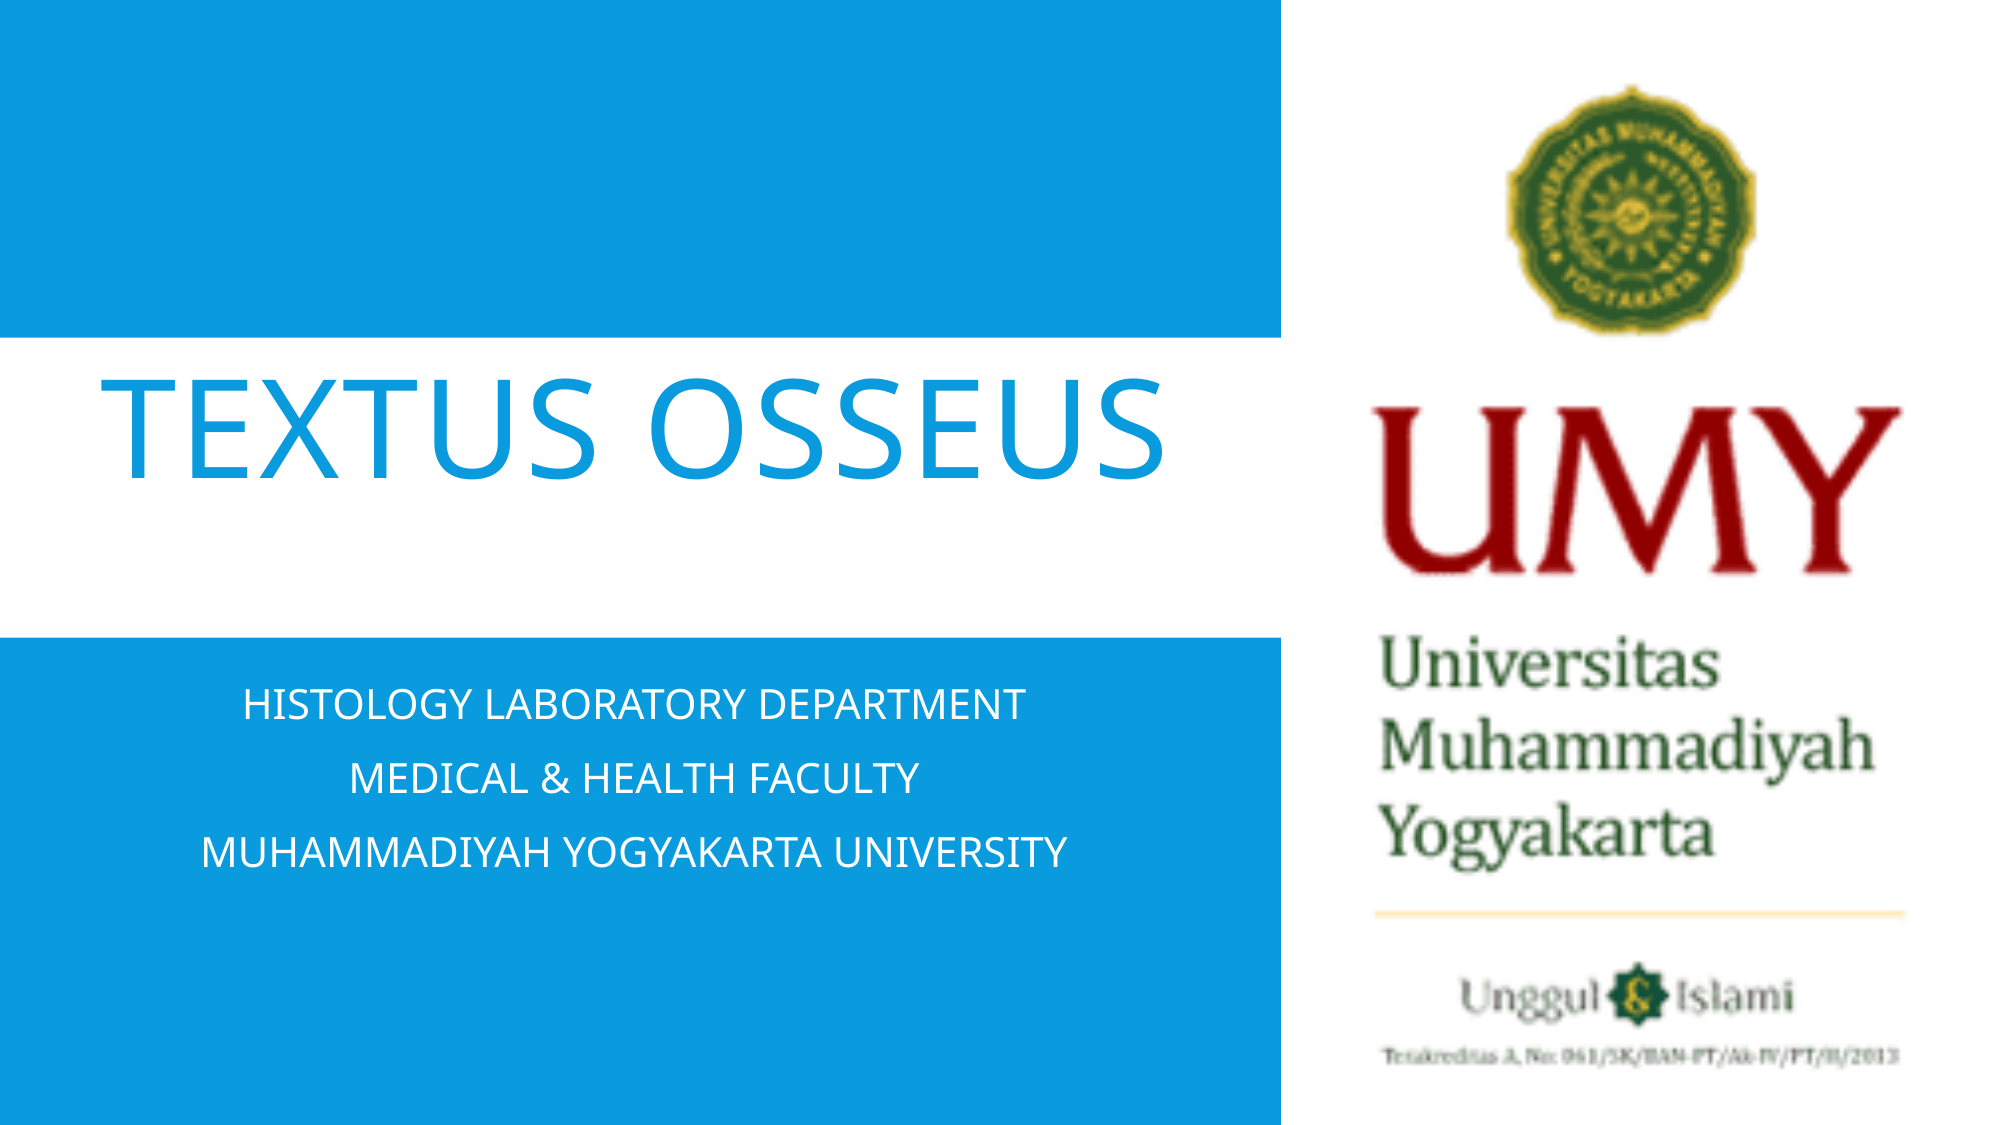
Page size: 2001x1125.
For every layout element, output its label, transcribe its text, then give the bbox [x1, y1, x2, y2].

title TEXTUS OSSEUS [82, 112, 1189, 676]
subtitle HISTOLOGY LABORATORY DEPARTMENT MEDICAL & HEALTH FACULTY MUHAMMADIYAH YOGYAKARTA UNIVERSITY [79, 676, 1189, 891]
picture [1281, 0, 2000, 1125]
